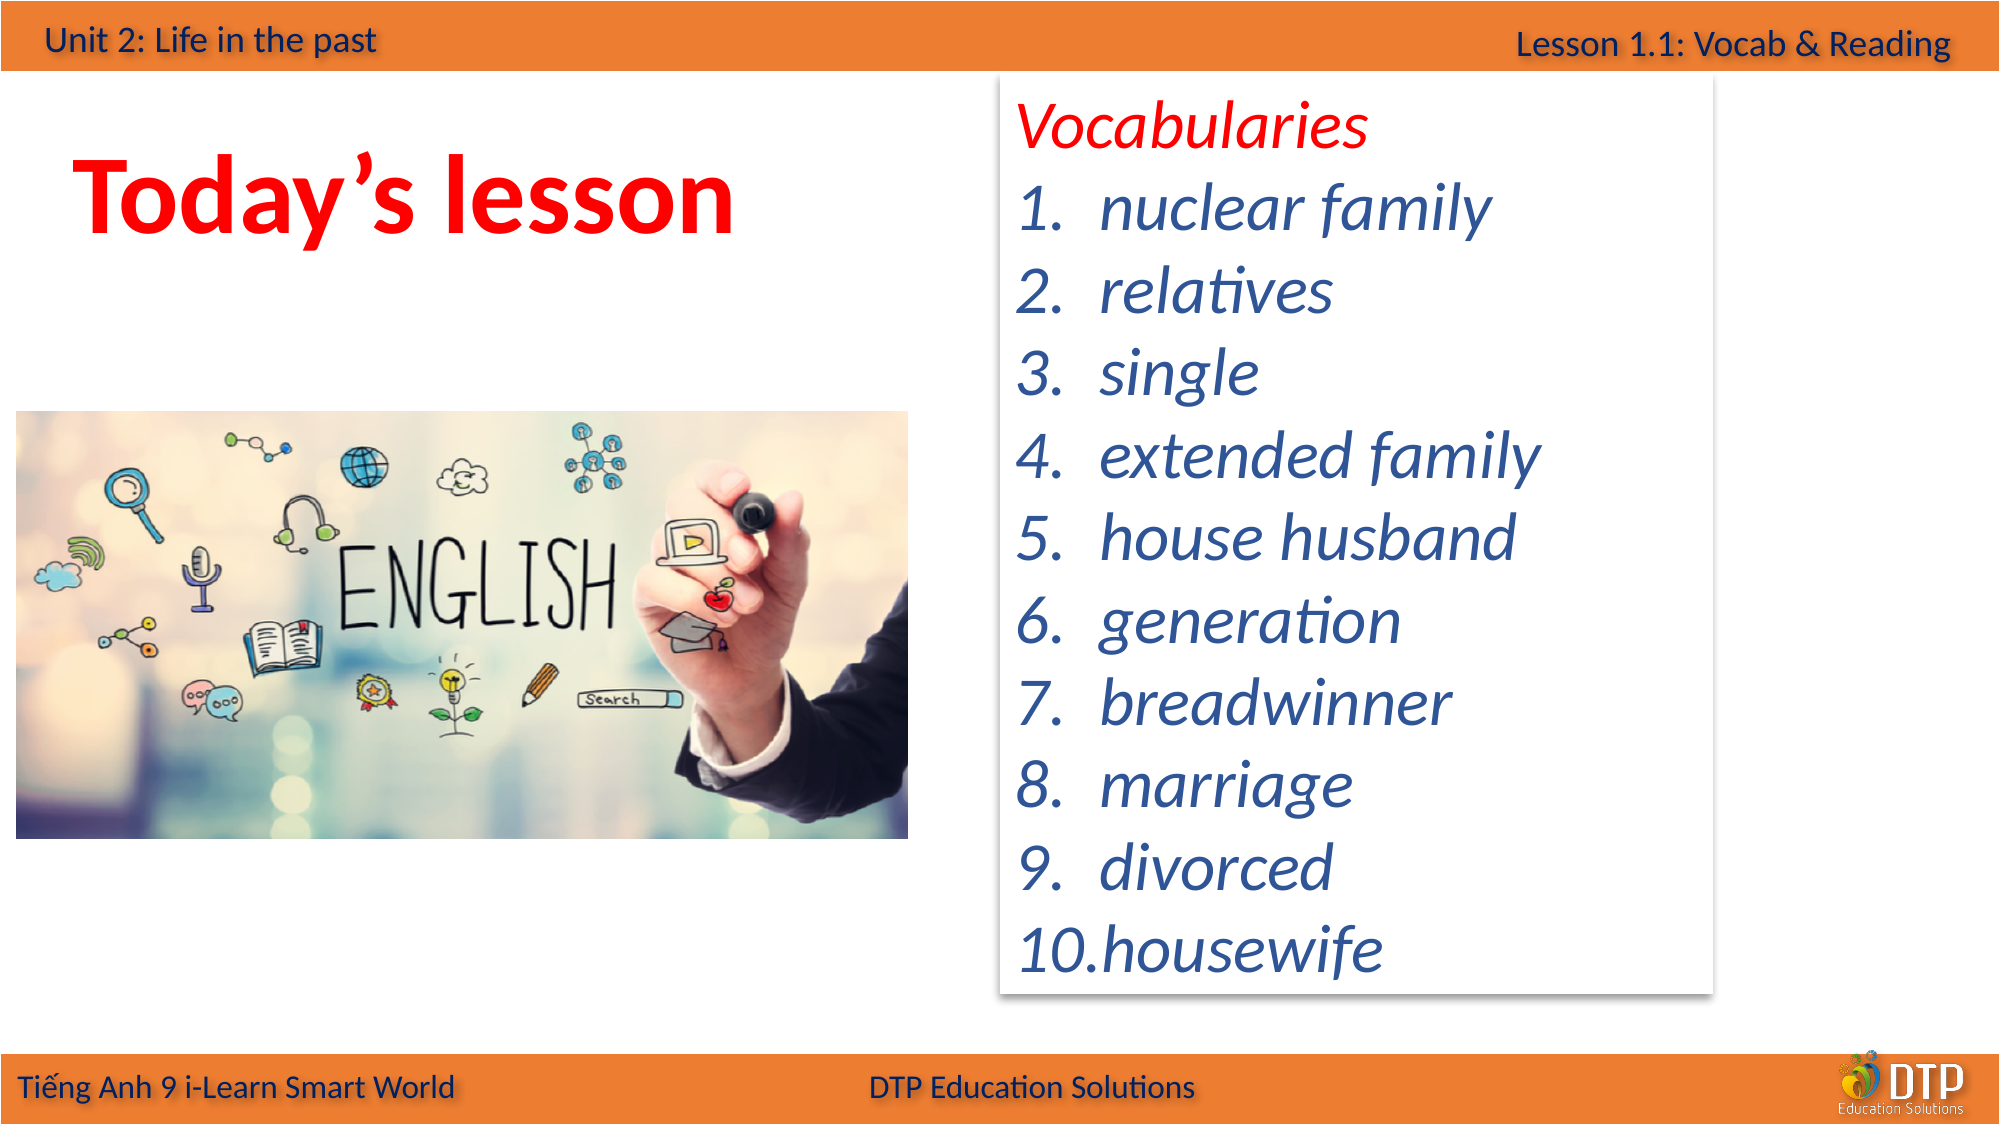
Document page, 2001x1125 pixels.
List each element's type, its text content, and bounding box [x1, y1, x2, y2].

picture [1839, 1050, 1963, 1114]
picture [16, 411, 908, 839]
text_box Today’s lesson [57, 113, 753, 264]
text_box Vocabularies nuclear family relatives single extended family house husband generation breadwinner marriage divorced housewife [999, 72, 1713, 994]
